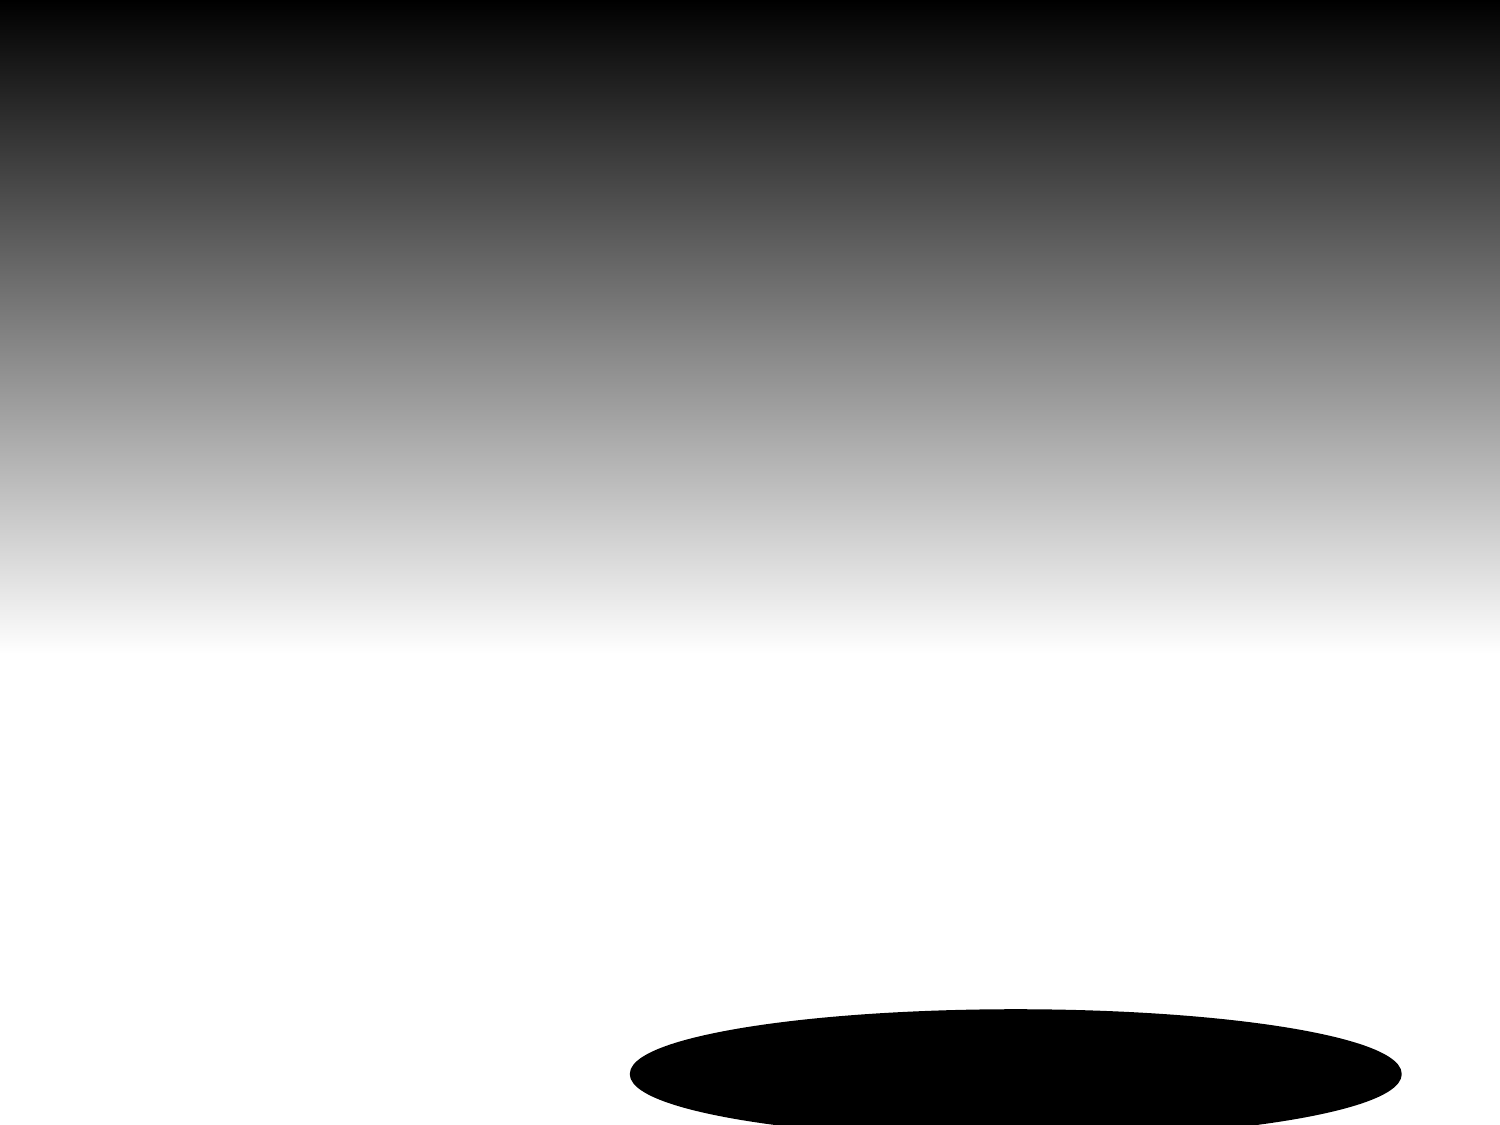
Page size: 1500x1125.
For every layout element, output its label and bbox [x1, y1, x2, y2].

text_box [629, 1009, 1402, 1125]
